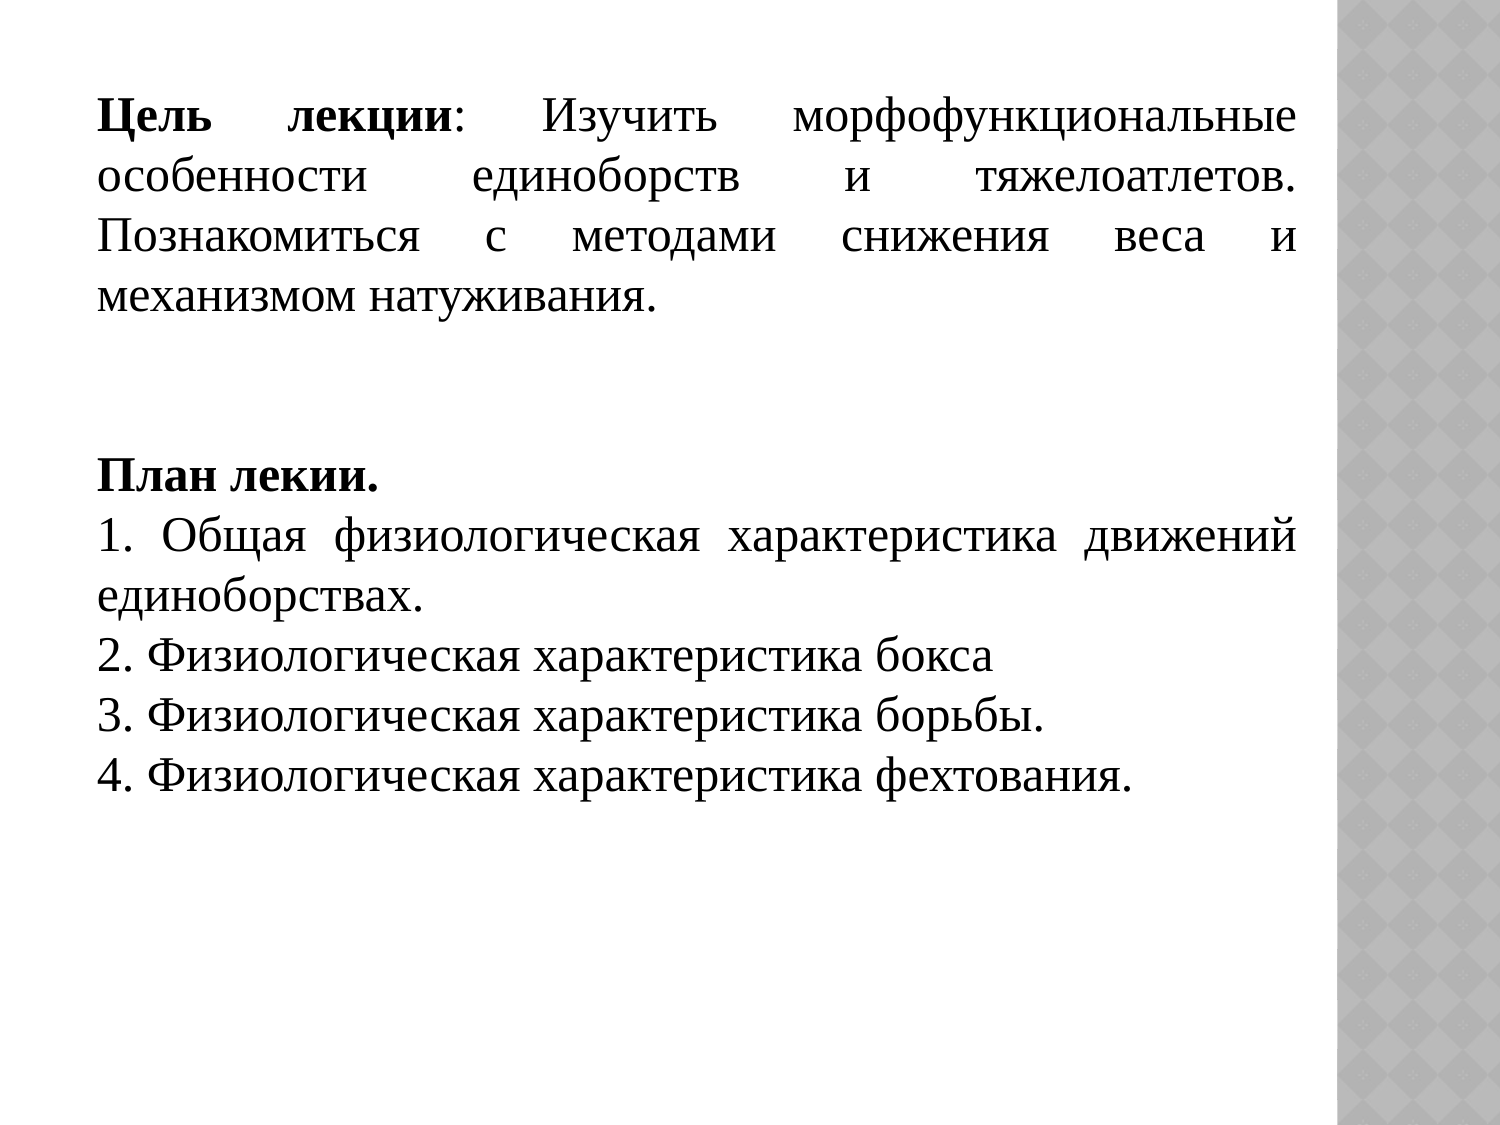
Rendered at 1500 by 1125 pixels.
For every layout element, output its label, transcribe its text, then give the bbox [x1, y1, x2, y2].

text_box Цель лекции: Изучить морфофункциональные особенности единоборств и тяжелоатлетов. Познакомиться с методами снижения веса и механизмом натуживания. План лекии. 1. Общая физиологическая характеристика движений единоборствах. 2. Физиологическая характеристика бокса 3. Физиологическая характеристика борьбы. 4. Физиологическая характеристика фехтования. [81, 73, 1313, 809]
